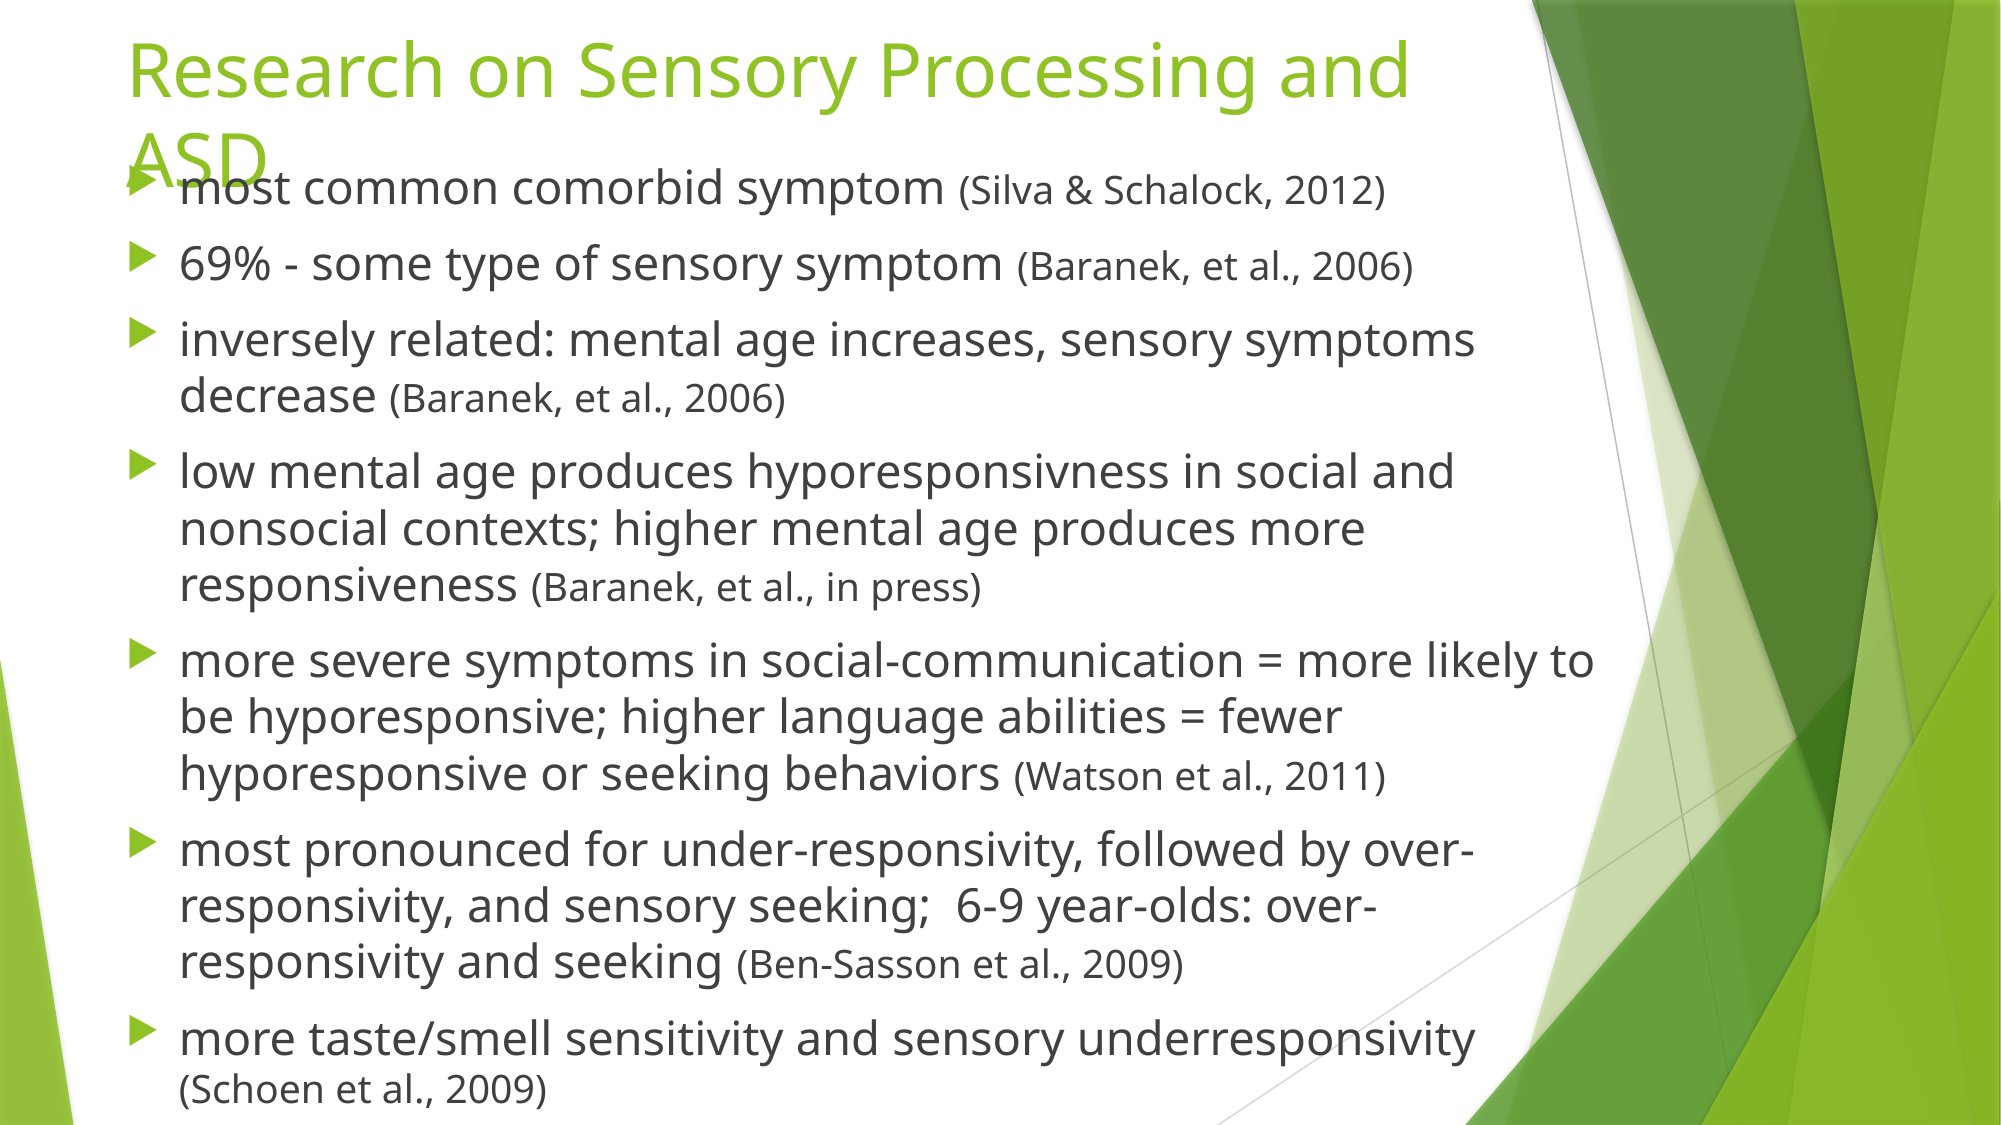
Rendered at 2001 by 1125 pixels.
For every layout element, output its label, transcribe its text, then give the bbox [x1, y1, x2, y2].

title Research on Sensory Processing and ASD [111, 14, 1522, 131]
list most common comorbid symptom (Silva & Schalock, 2012) 69% - some type of sensory symptom (Baranek, et al., 2006) inversely related: mental age increases, sensory symptoms decrease (Baranek, et al., 2006) low mental age produces hyporesponsivness in social and nonsocial contexts; higher mental age produces more responsiveness (Baranek, et al., in press) more severe symptoms in social-communication = more likely to be hyporesponsive; higher language abilities = fewer hyporesponsive or seeking behaviors (Watson et al., 2011) most pronounced for under-responsivity, followed by over-responsivity, and sensory seeking; 6-9 year-olds: over-responsivity and seeking (Ben-Sasson et al., 2009) more taste/smell sensitivity and sensory underresponsivity (Schoen et al., 2009) [111, 149, 1649, 1125]
